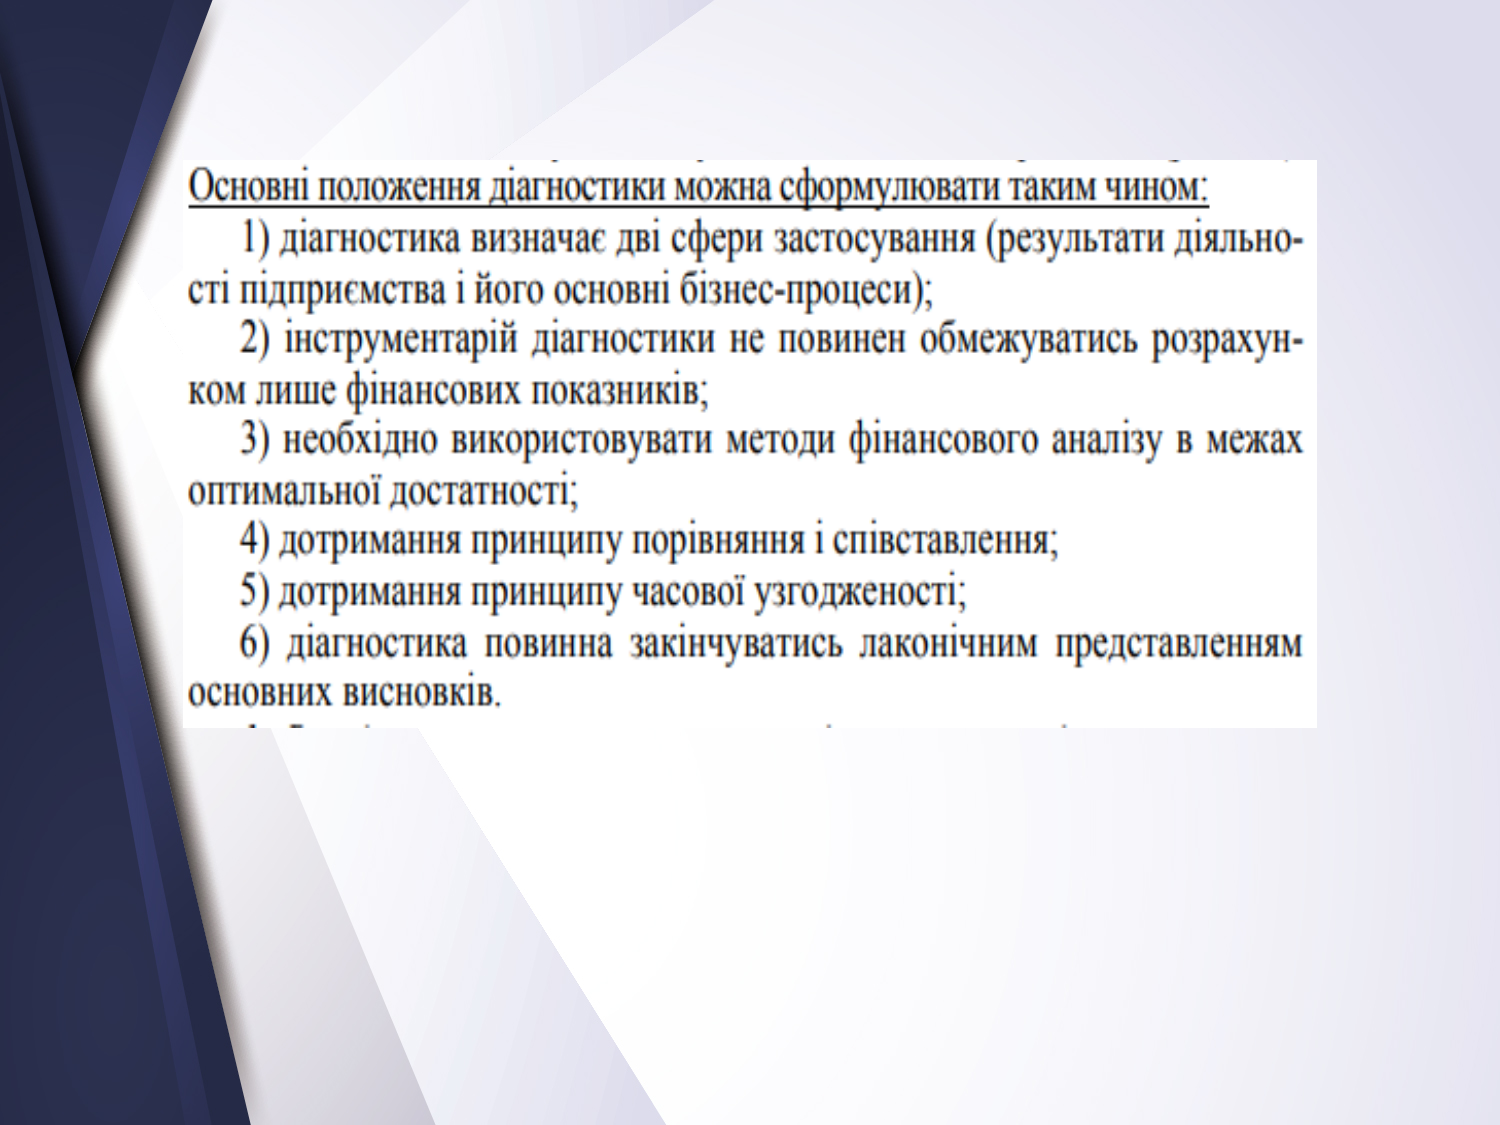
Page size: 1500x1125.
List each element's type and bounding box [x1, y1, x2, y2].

picture [0, 0, 1500, 1125]
list [182, 160, 1317, 728]
